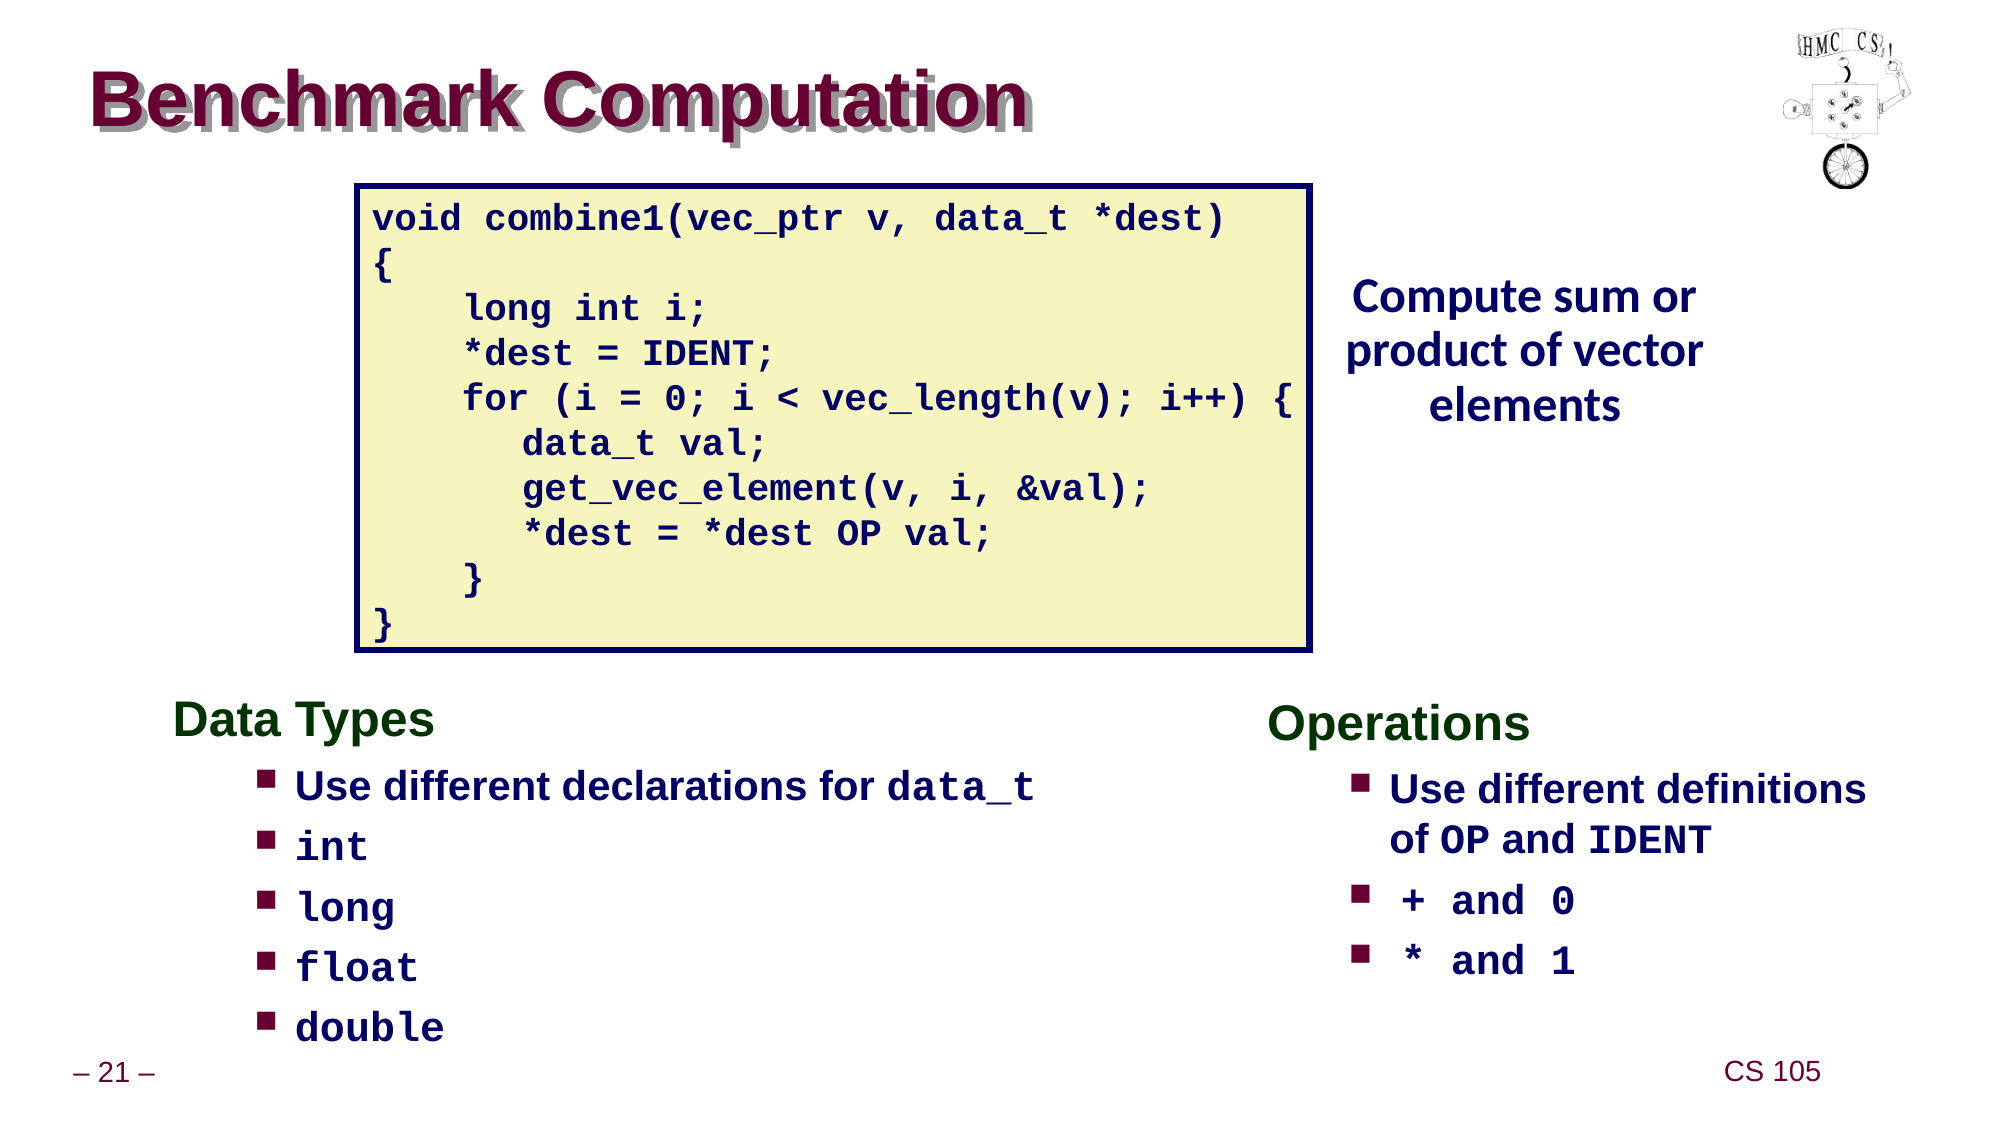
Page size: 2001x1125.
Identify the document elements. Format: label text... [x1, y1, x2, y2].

list Operations Use different definitions of OP and IDENT + and 0 * and 1 [1252, 687, 1888, 1052]
text_box Compute sum or product of vector elements [1325, 262, 1725, 440]
text_box void combine1(vec_ptr v, data_t *dest) { long int i; *dest = IDENT; for (i = 0; i < vec_length(v); i++) { data_t val; get_vec_element(v, i, &val); *dest = *dest OP val; } } [357, 185, 1310, 651]
title Benchmark Computation [88, 40, 1684, 163]
list Data Types Use different declarations for data_t int long float double [157, 683, 1975, 1058]
picture [1783, 24, 1911, 189]
